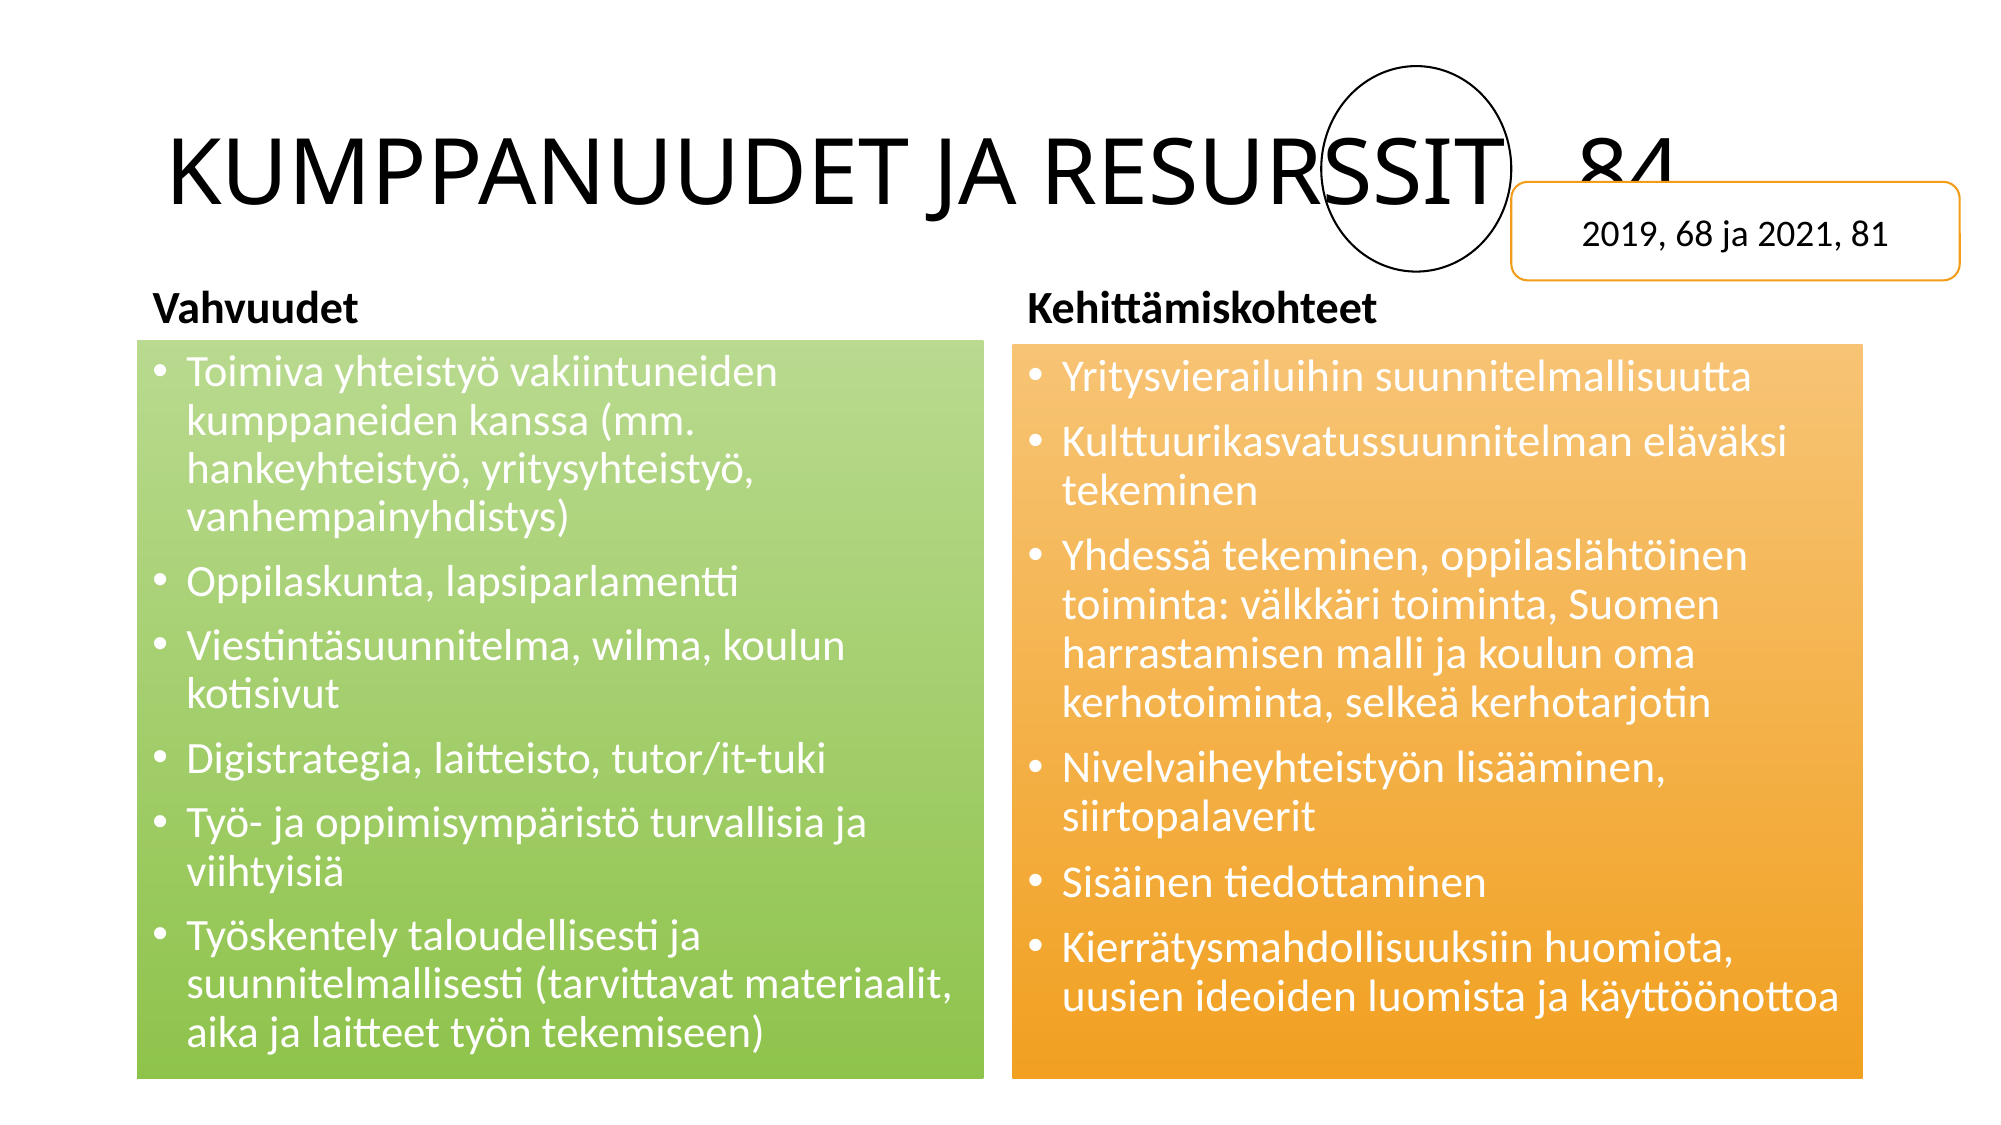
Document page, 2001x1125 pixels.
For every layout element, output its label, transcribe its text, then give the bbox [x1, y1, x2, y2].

title KUMPPANUUDET JA RESURSSIT 84 [1435, 66, 1875, 190]
text_box [1320, 65, 1513, 273]
title KUMPPANUUDET JA RESURSSIT 84 [150, 66, 1513, 284]
text_box 2019, 68 ja 2021, 81 [1510, 180, 1961, 282]
list Vahvuudet [137, 275, 984, 340]
list Kehittämiskohteet [1012, 275, 1863, 341]
list Yritysvierailuihin suunnitelmallisuutta Kulttuurikasvatussuunnitelman eläväksi tekeminen Yhdessä tekeminen, oppilaslähtöinen toiminta: välkkäri toiminta, Suomen harrastamisen malli ja koulun oma kerhotoiminta, selkeä kerhotarjotin Nivelvaiheyhteistyön lisääminen, siirtopalaverit Sisäinen tiedottaminen Kierrätysmahdollisuuksiin huomiota, uusien ideoiden luomista ja käyttöönottoa [1012, 344, 1863, 1079]
list Toimiva yhteistyö vakiintuneiden kumppaneiden kanssa (mm. hankeyhteistyö, yritysyhteistyö, vanhempainyhdistys) Oppilaskunta, lapsiparlamentti Viestintäsuunnitelma, wilma, koulun kotisivut Digistrategia, laitteisto, tutor/it-tuki Työ- ja oppimisympäristö turvallisia ja viihtyisiä Työskentely taloudellisesti ja suunnitelmallisesti (tarvittavat materiaalit, aika ja laitteet työn tekemiseen) [137, 340, 984, 1079]
